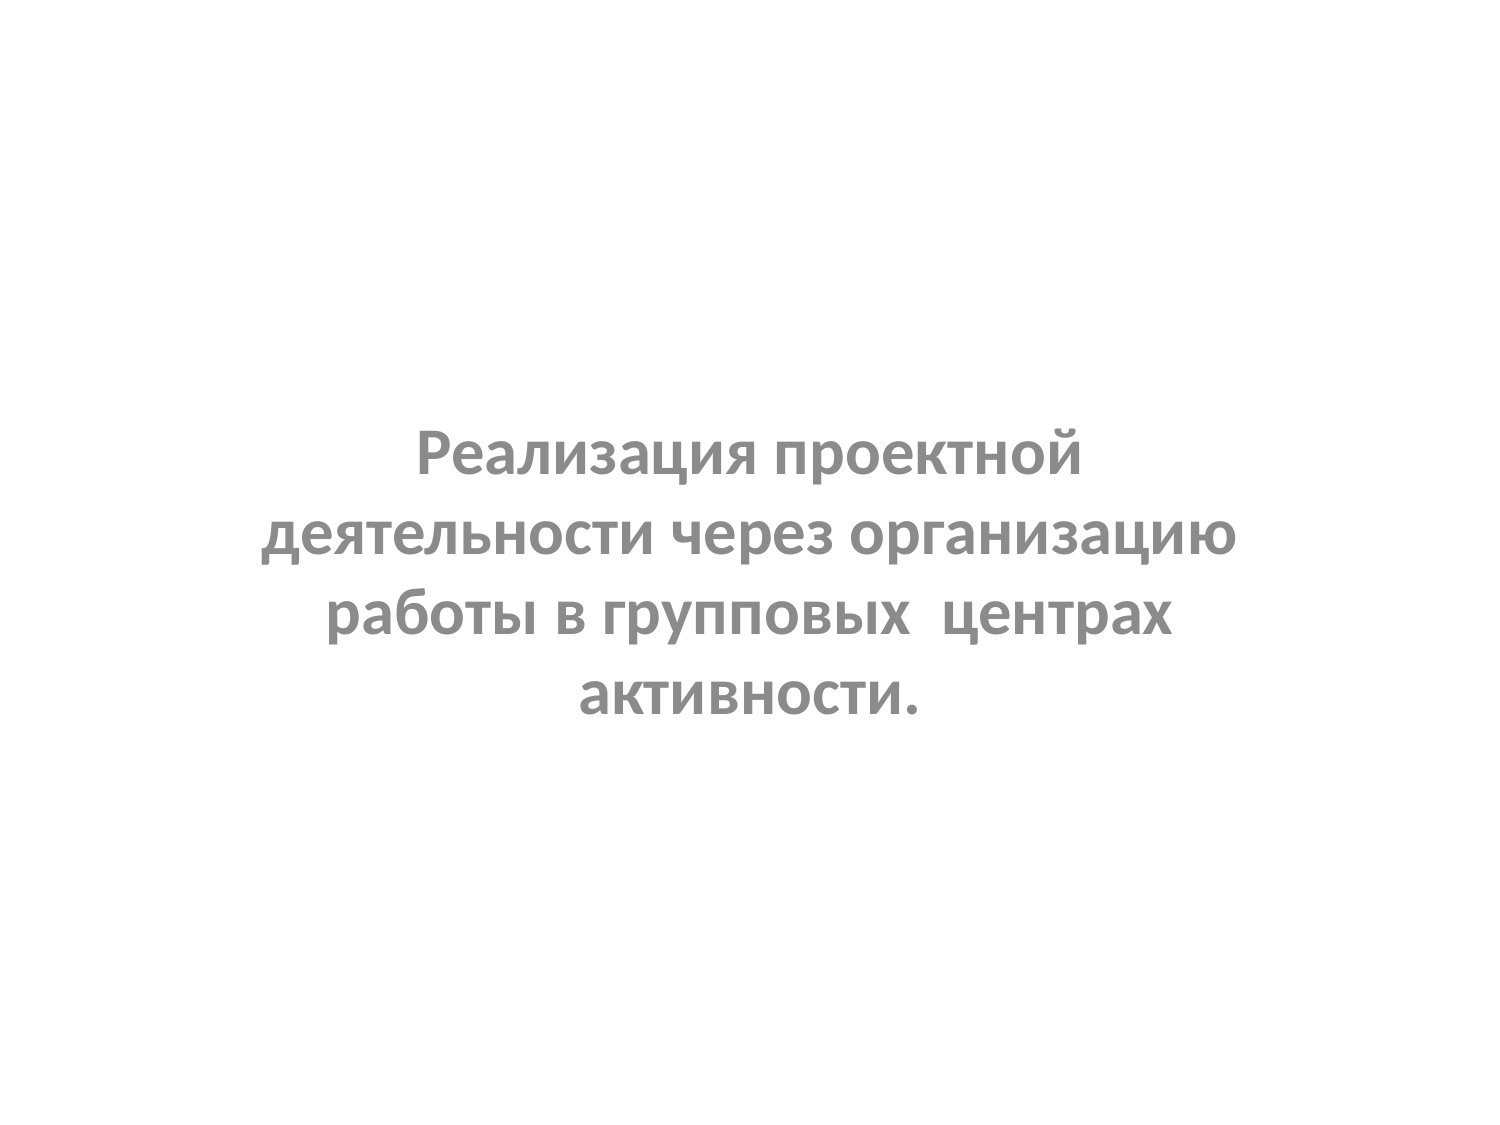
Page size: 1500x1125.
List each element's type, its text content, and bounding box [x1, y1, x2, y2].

subtitle Реализация проектной деятельности через организацию работы в групповых центрах активности. [225, 399, 1275, 925]
